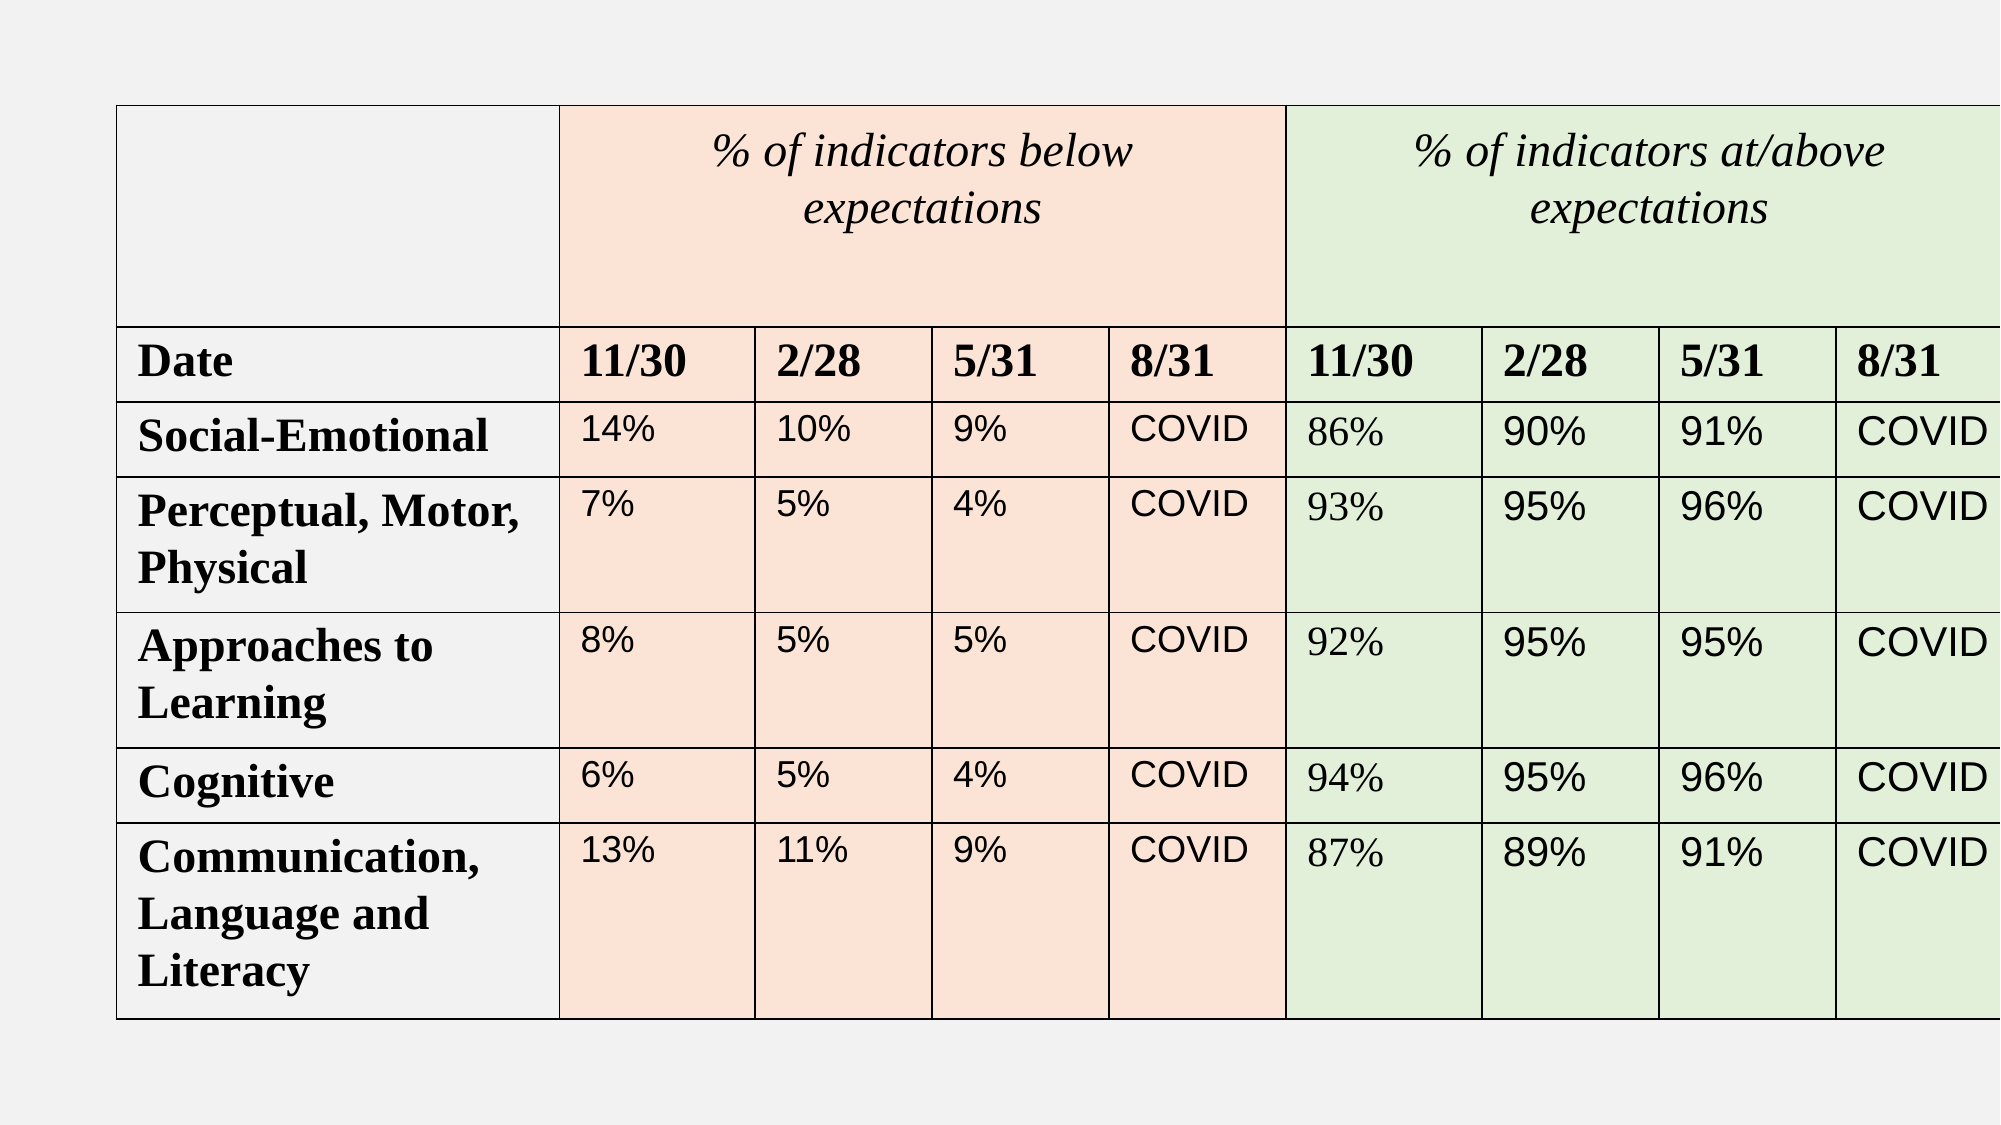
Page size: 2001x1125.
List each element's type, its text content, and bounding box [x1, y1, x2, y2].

table_cell 8/31 [1837, 328, 2000, 401]
table_header % of indicators at/above expectations [1287, 106, 2000, 326]
table_cell 5% [756, 749, 931, 822]
table_cell 5/31 [933, 328, 1108, 401]
table_cell Approaches to Learning [117, 613, 559, 747]
table_cell COVID [1110, 613, 1285, 747]
table_cell 11/30 [560, 328, 754, 401]
table_cell COVID [1110, 478, 1285, 612]
table_cell COVID [1110, 403, 1285, 476]
table_cell 4% [933, 478, 1108, 612]
table_cell 8% [560, 613, 754, 747]
table_cell COVID [1837, 478, 2000, 612]
table_cell COVID [1110, 749, 1285, 822]
table_cell 93% [1287, 478, 1481, 612]
table_cell 13% [560, 824, 754, 1018]
table_cell 95% [1483, 478, 1658, 612]
table_header % of indicators below expectations [560, 106, 1285, 326]
table_cell 5/31 [1660, 328, 1835, 401]
table_cell 2/28 [756, 328, 931, 401]
table_cell COVID [1110, 824, 1285, 1018]
table_cell Date [117, 328, 559, 401]
table_cell 11% [756, 824, 931, 1018]
table_cell 95% [1483, 749, 1658, 822]
table_cell 94% [1287, 749, 1481, 822]
table_cell COVID [1837, 749, 2000, 822]
table_cell Cognitive [117, 749, 559, 822]
table_cell 95% [1660, 613, 1835, 747]
table_cell 14% [560, 403, 754, 476]
table_cell COVID [1837, 403, 2000, 476]
table_cell COVID [1837, 613, 2000, 747]
table_cell 96% [1660, 478, 1835, 612]
table_cell 89% [1483, 824, 1658, 1018]
table_cell 87% [1287, 824, 1481, 1018]
table_cell 5% [756, 613, 931, 747]
table_header [117, 106, 559, 326]
table_cell 2/28 [1483, 328, 1658, 401]
table_cell 9% [933, 824, 1108, 1018]
table_cell 11/30 [1287, 328, 1481, 401]
table_cell 96% [1660, 749, 1835, 822]
table_cell 95% [1483, 613, 1658, 747]
table_cell 10% [756, 403, 931, 476]
table_cell 86% [1287, 403, 1481, 476]
table_cell 92% [1287, 613, 1481, 747]
table_cell 91% [1660, 403, 1835, 476]
table_cell 90% [1483, 403, 1658, 476]
table_cell Perceptual, Motor, Physical [117, 478, 559, 612]
table_cell 91% [1660, 824, 1835, 1018]
table_cell 5% [933, 613, 1108, 747]
table_cell 6% [560, 749, 754, 822]
table_cell 4% [933, 749, 1108, 822]
table_cell Social-Emotional [117, 403, 559, 476]
table_cell 5% [756, 478, 931, 612]
table_cell 8/31 [1110, 328, 1285, 401]
table_cell 7% [560, 478, 754, 612]
table_cell Communication, Language and Literacy [117, 824, 559, 1018]
table_cell COVID [1837, 824, 2000, 1018]
table_cell 9% [933, 403, 1108, 476]
